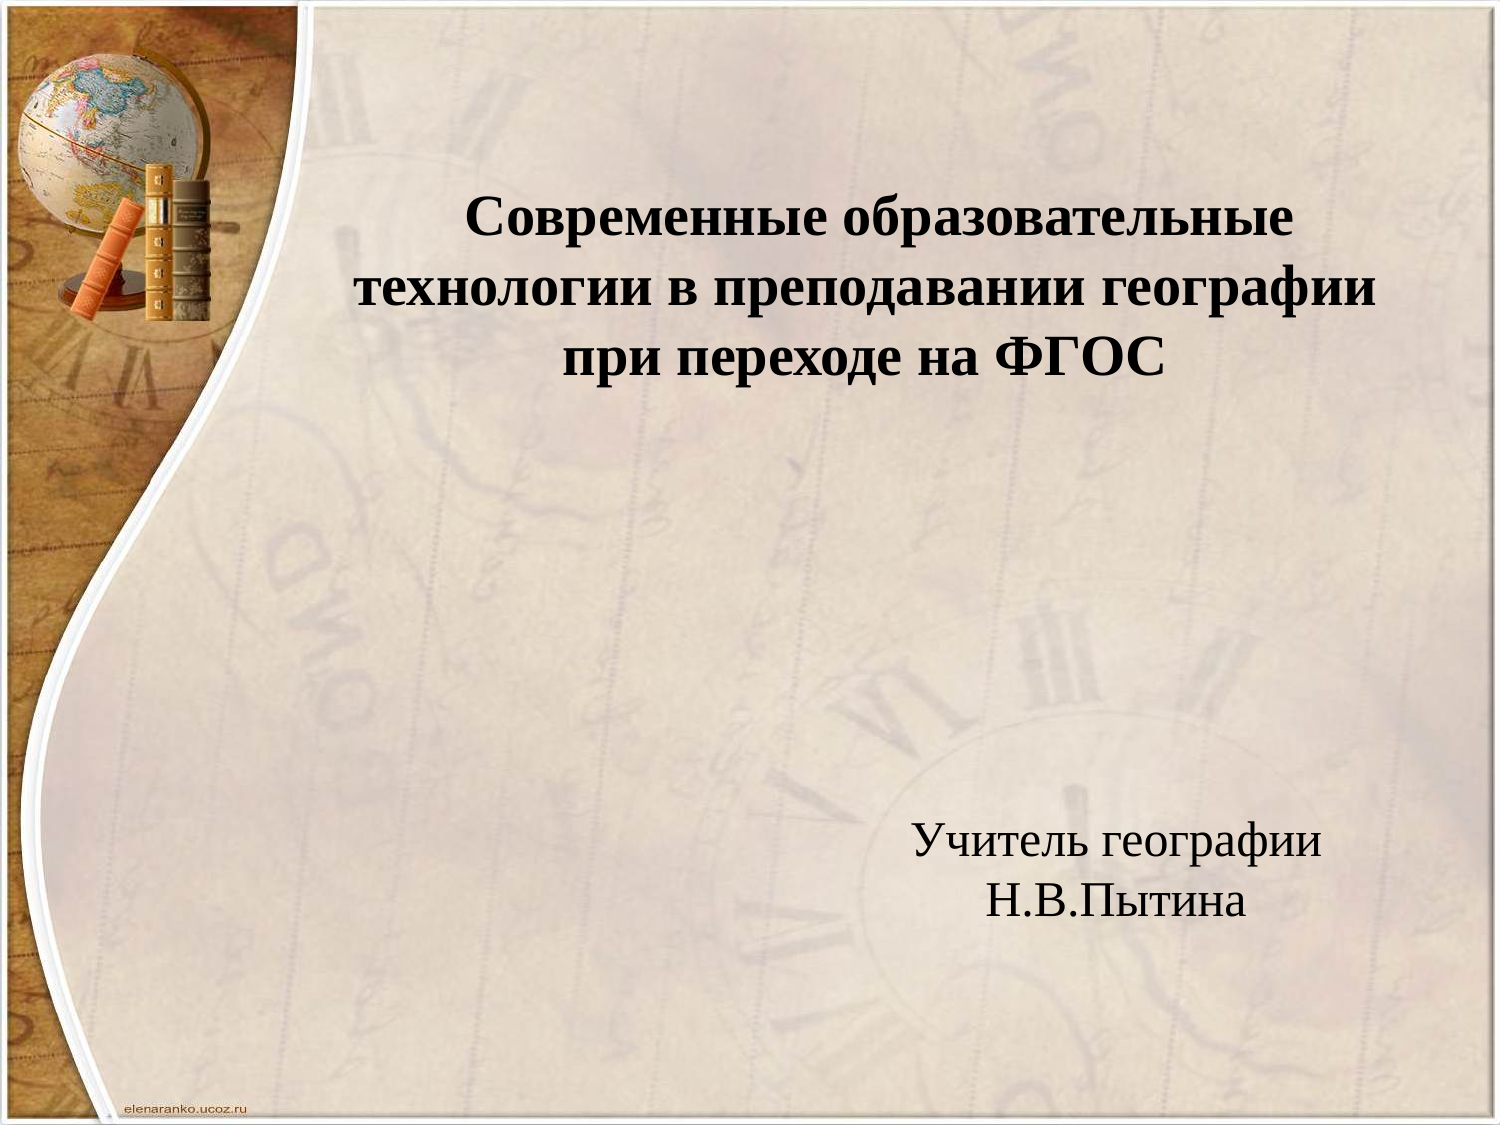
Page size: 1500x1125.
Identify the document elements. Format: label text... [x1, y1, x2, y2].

title Современные образовательные технологии в преподавании географии при переходе на ФГОС [312, 184, 1447, 516]
subtitle Учитель географии Н.В.Пытина [820, 798, 1412, 1024]
picture [0, 0, 1500, 1125]
